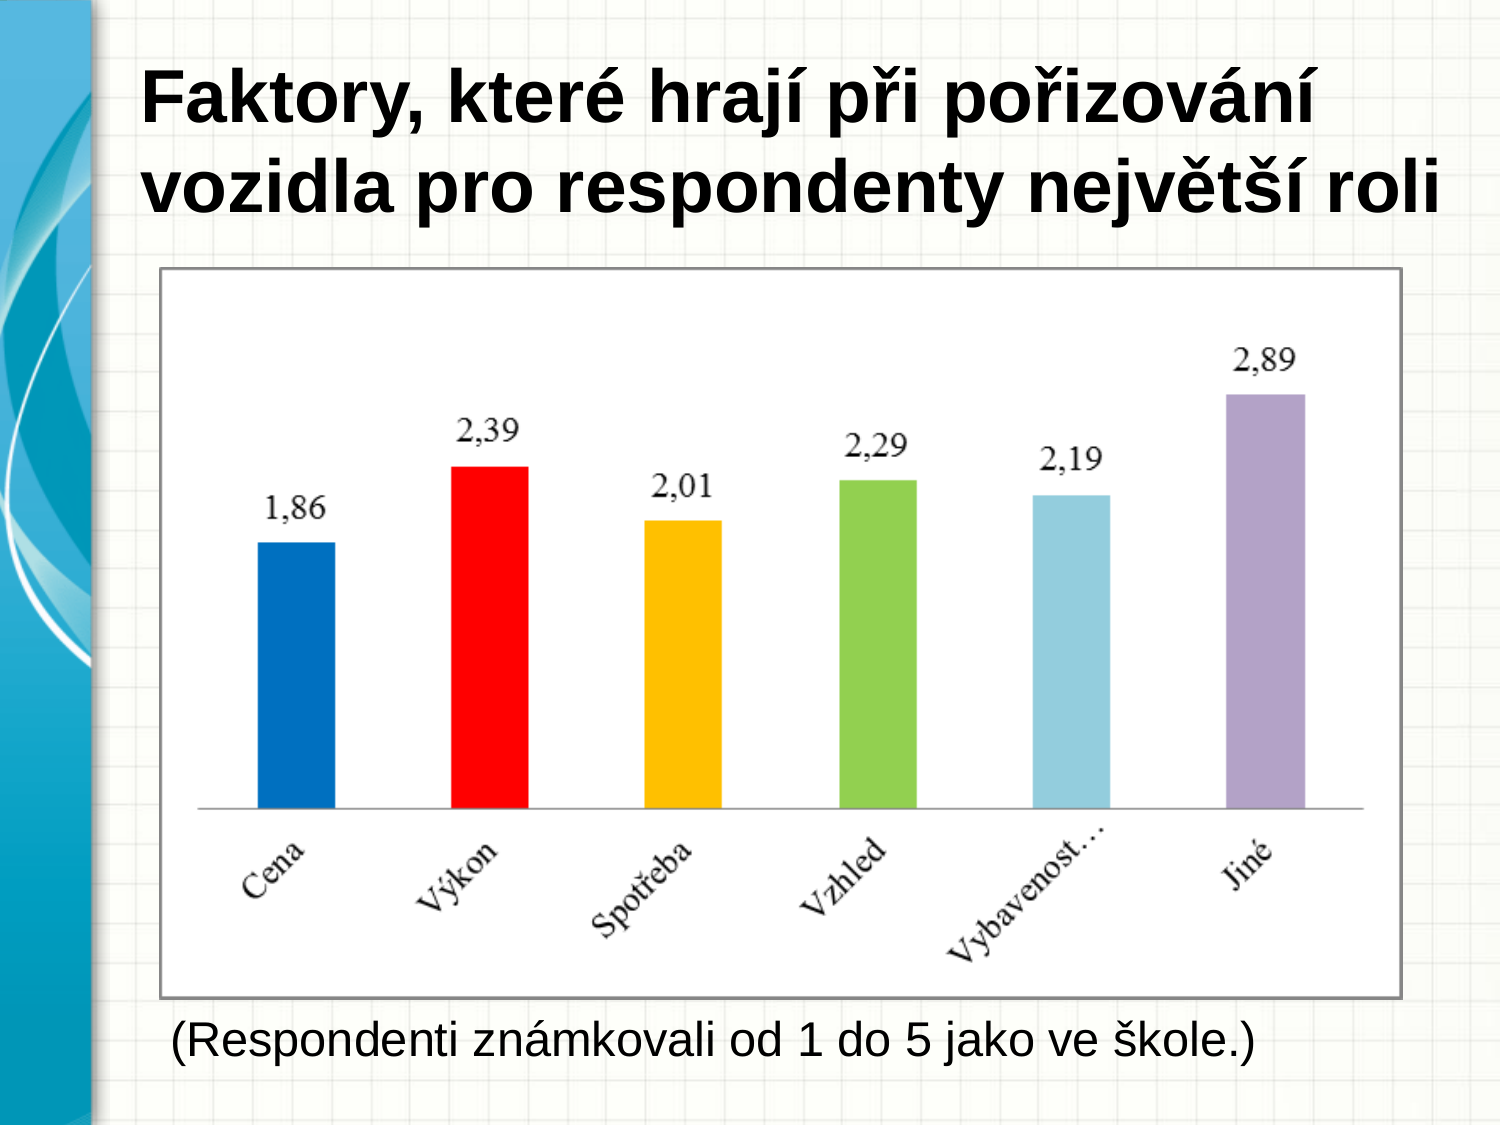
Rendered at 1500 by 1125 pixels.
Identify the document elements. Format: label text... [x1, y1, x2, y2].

list (Respondenti známkovali od 1 do 5 jako ve škole.) [154, 1011, 1480, 1100]
title Faktory, které hrají při pořizování vozidla pro respondenty největší roli [125, 44, 1500, 232]
picture [0, 0, 1500, 1125]
